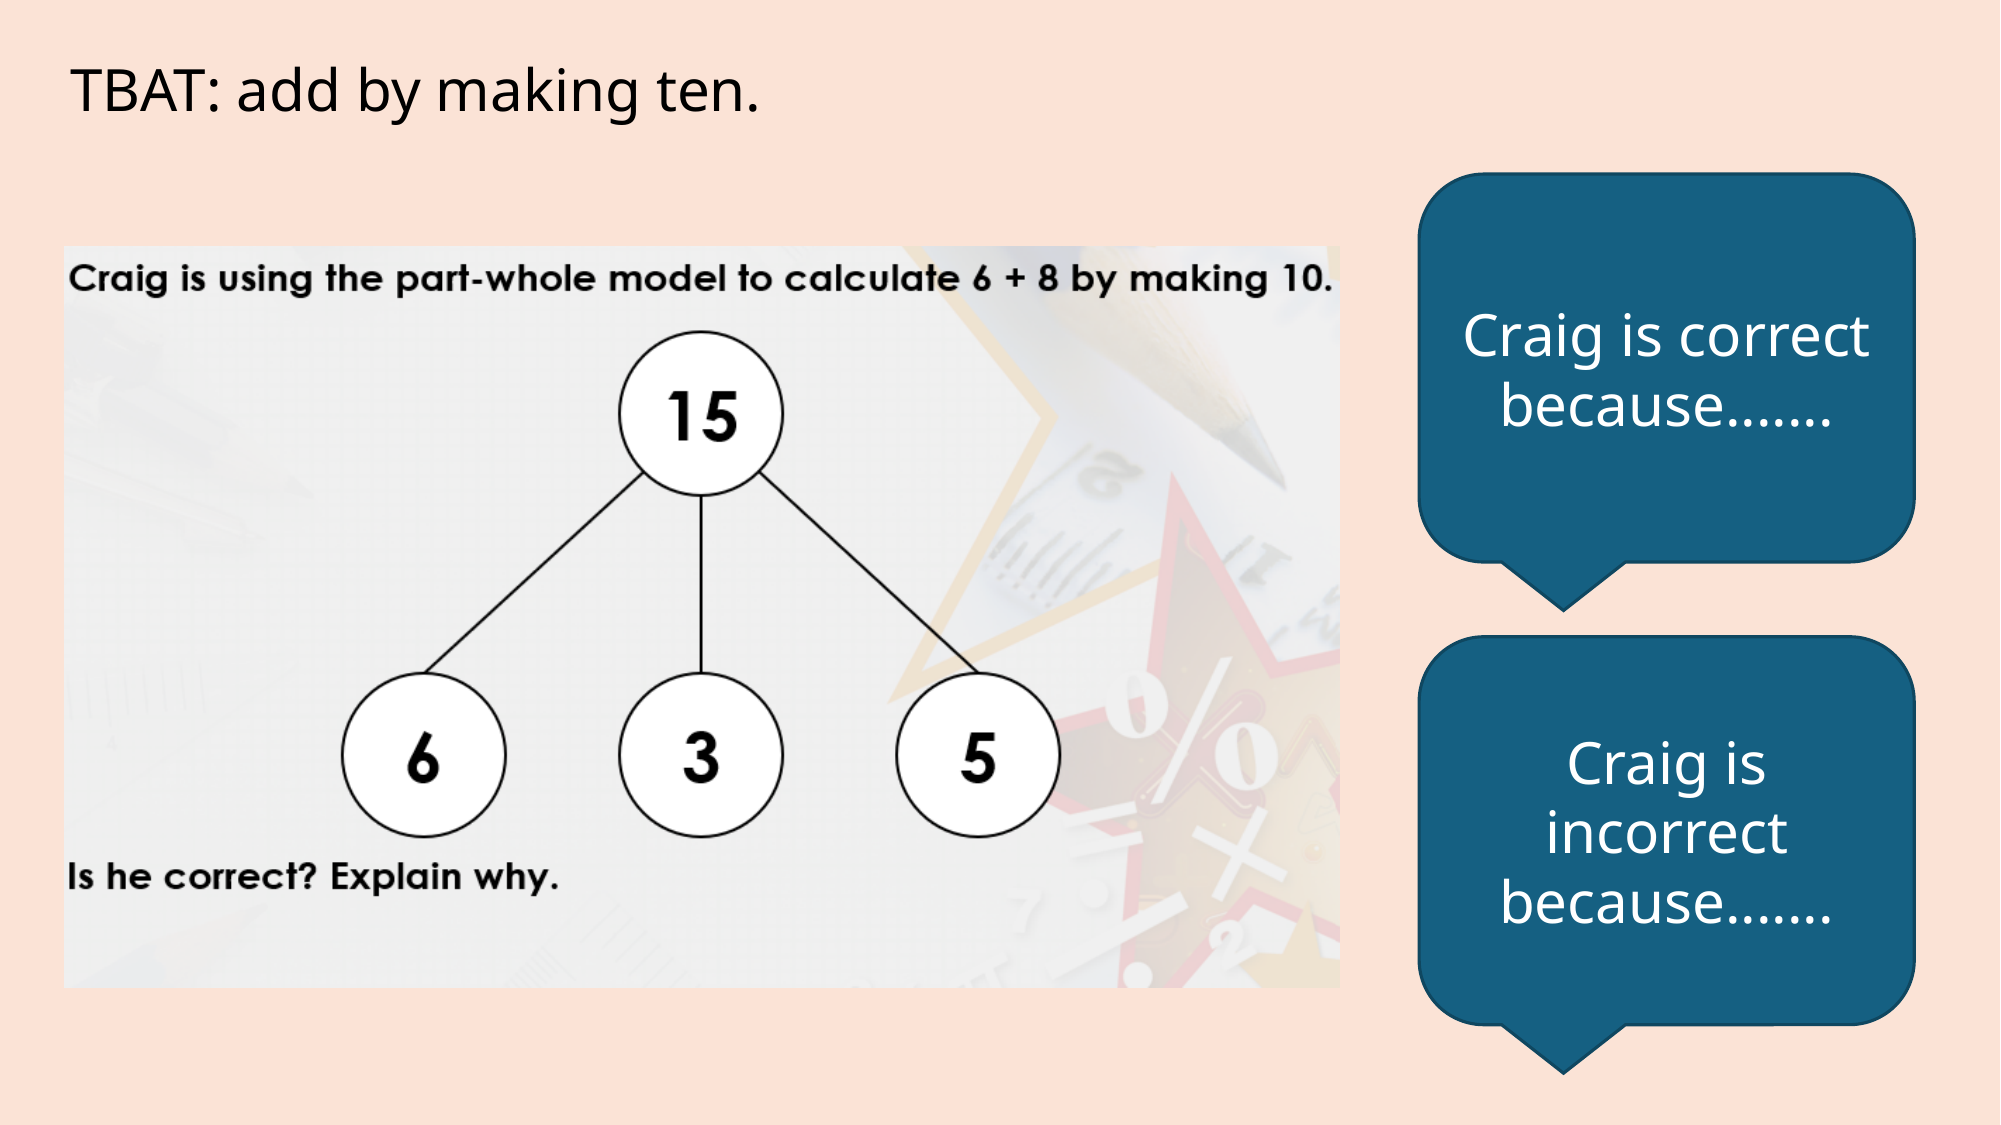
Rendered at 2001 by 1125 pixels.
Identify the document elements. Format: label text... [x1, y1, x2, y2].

text_box Craig is incorrect because....... [1417, 635, 1916, 1076]
text_box Craig is correct because....... [1417, 172, 1916, 613]
picture [63, 245, 1341, 988]
text_box TBAT: add by making ten. [55, 45, 846, 131]
